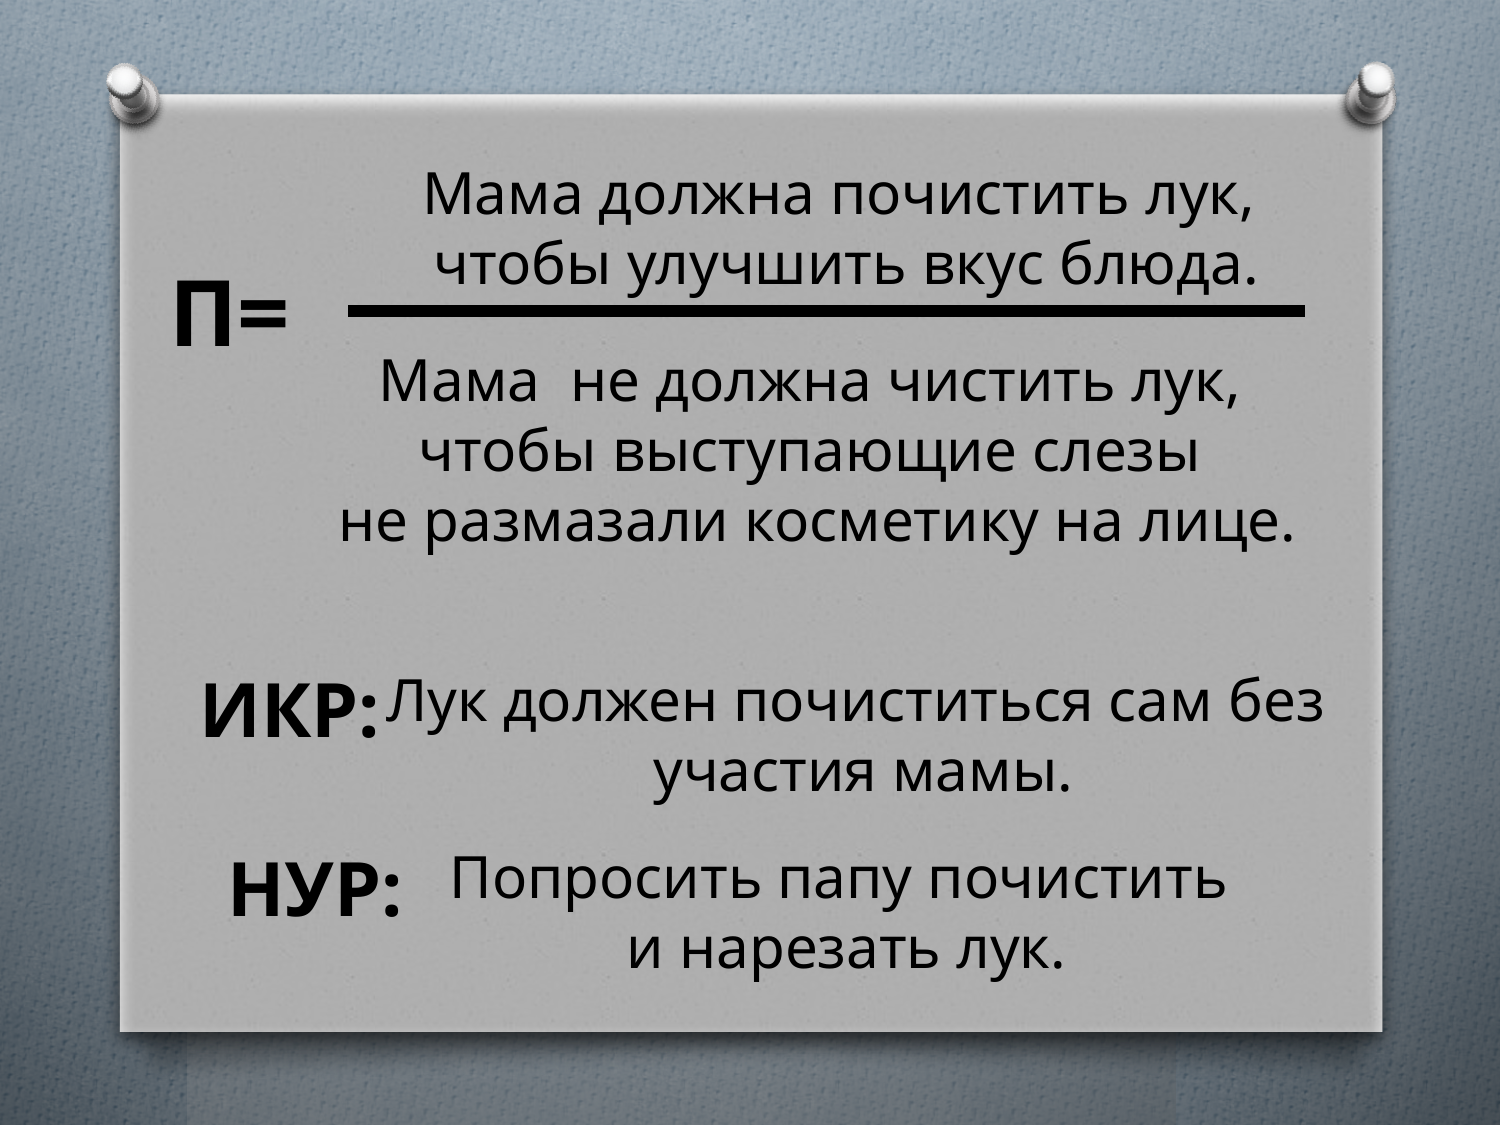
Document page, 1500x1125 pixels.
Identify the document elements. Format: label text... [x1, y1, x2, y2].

text_box Попросить папу почистить и нарезать лук. [435, 832, 1258, 988]
text_box Мама должна почистить лук, чтобы улучшить вкус блюда. [314, 148, 1378, 304]
text_box Мама не должна чистить лук, чтобы выступающие слезы не размазали косметику на лице. [323, 335, 1311, 561]
text_box П= [155, 247, 306, 373]
text_box Лук должен почиститься сам без участия мамы. [371, 655, 1340, 811]
text_box НУР: [212, 834, 419, 939]
text_box ИКР: [184, 655, 371, 761]
picture [75, 29, 198, 153]
picture [1317, 35, 1439, 148]
